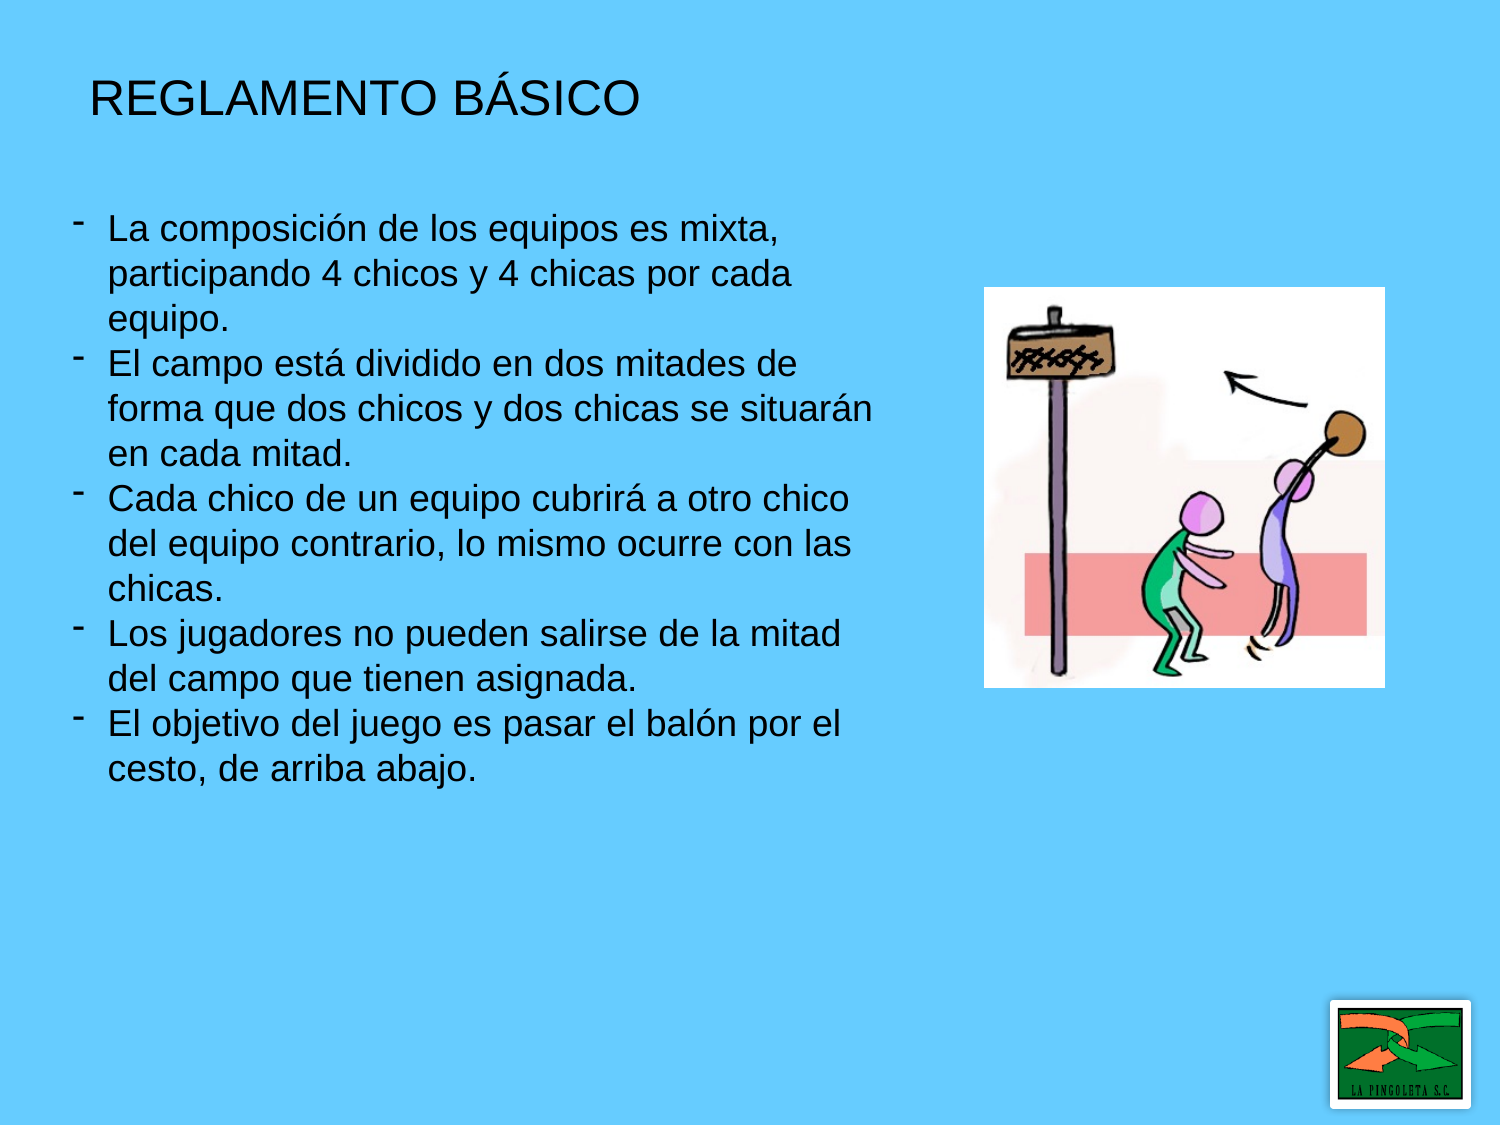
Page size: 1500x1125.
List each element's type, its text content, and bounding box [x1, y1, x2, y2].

picture [984, 287, 1385, 688]
text_box La composición de los equipos es mixta, participando 4 chicos y 4 chicas por cada equipo. El campo está dividido en dos mitades de forma que dos chicos y dos chicas se situarán en cada mitad. Cada chico de un equipo cubrirá a otro chico del equipo contrario, lo mismo ocurre con las chicas. Los jugadores no pueden salirse de la mitad del campo que tienen asignada. El objetivo del juego es pasar el balón por el cesto, de arriba abajo. [64, 196, 892, 797]
picture [1335, 1005, 1466, 1104]
text_box REGLAMENTO BÁSICO [82, 58, 1157, 134]
